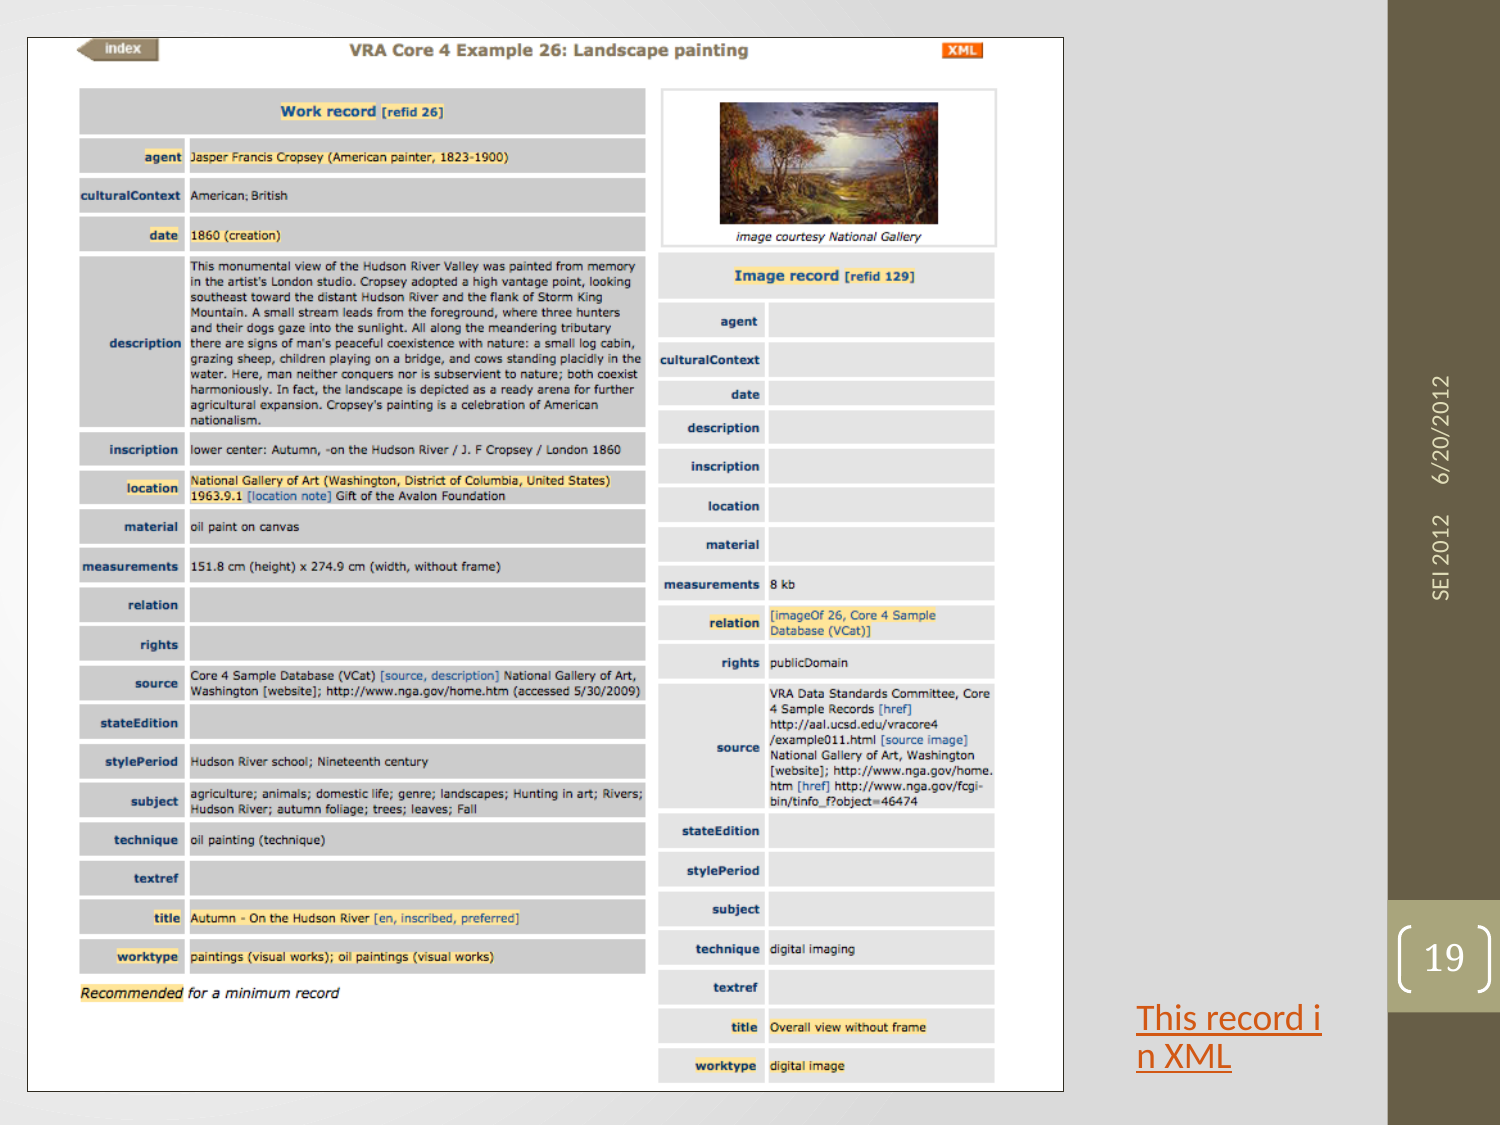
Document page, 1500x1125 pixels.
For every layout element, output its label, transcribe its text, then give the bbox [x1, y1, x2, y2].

slide_number 19 [1397, 925, 1492, 994]
footer SEI 2012 [1408, 500, 1469, 889]
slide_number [1408, 100, 1469, 500]
picture [26, 36, 1065, 1093]
text_box This record in XML [1121, 985, 1341, 1046]
